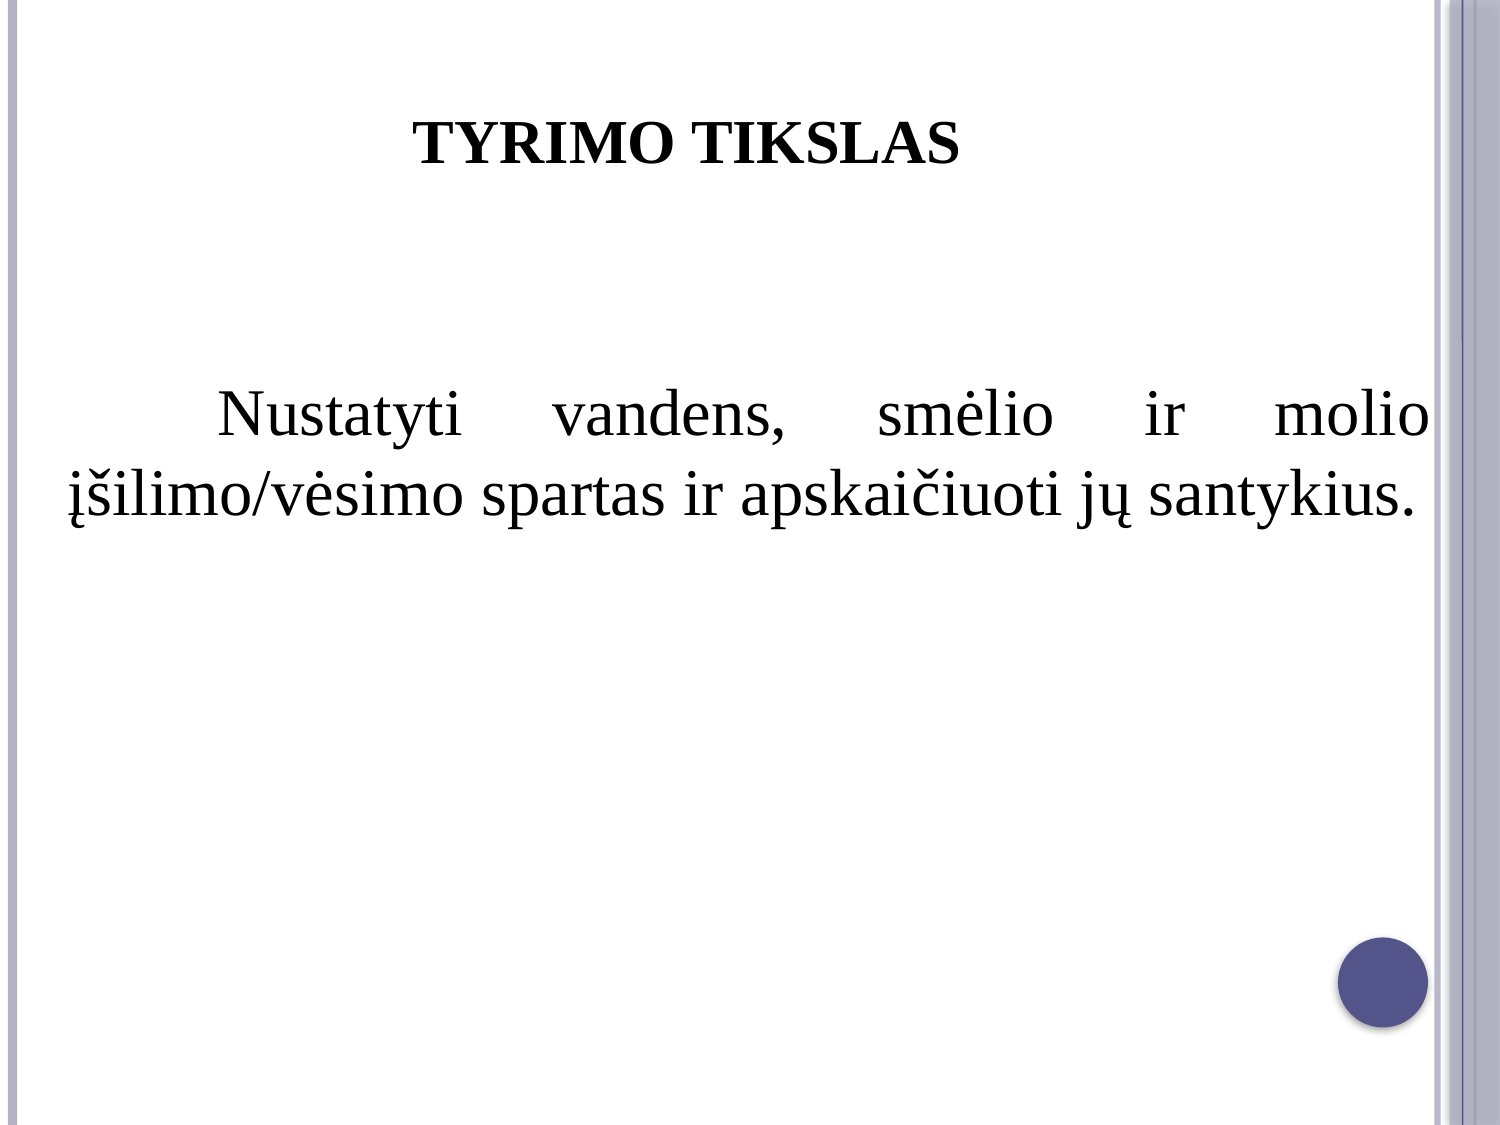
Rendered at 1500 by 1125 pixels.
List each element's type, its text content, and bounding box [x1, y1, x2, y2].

text_box Nustatyti vandens, smėlio ir molio įšilimo/vėsimo spartas ir apskaičiuoti jų santykius. [53, 361, 1447, 582]
title Tyrimo tikslas [75, 45, 1300, 233]
